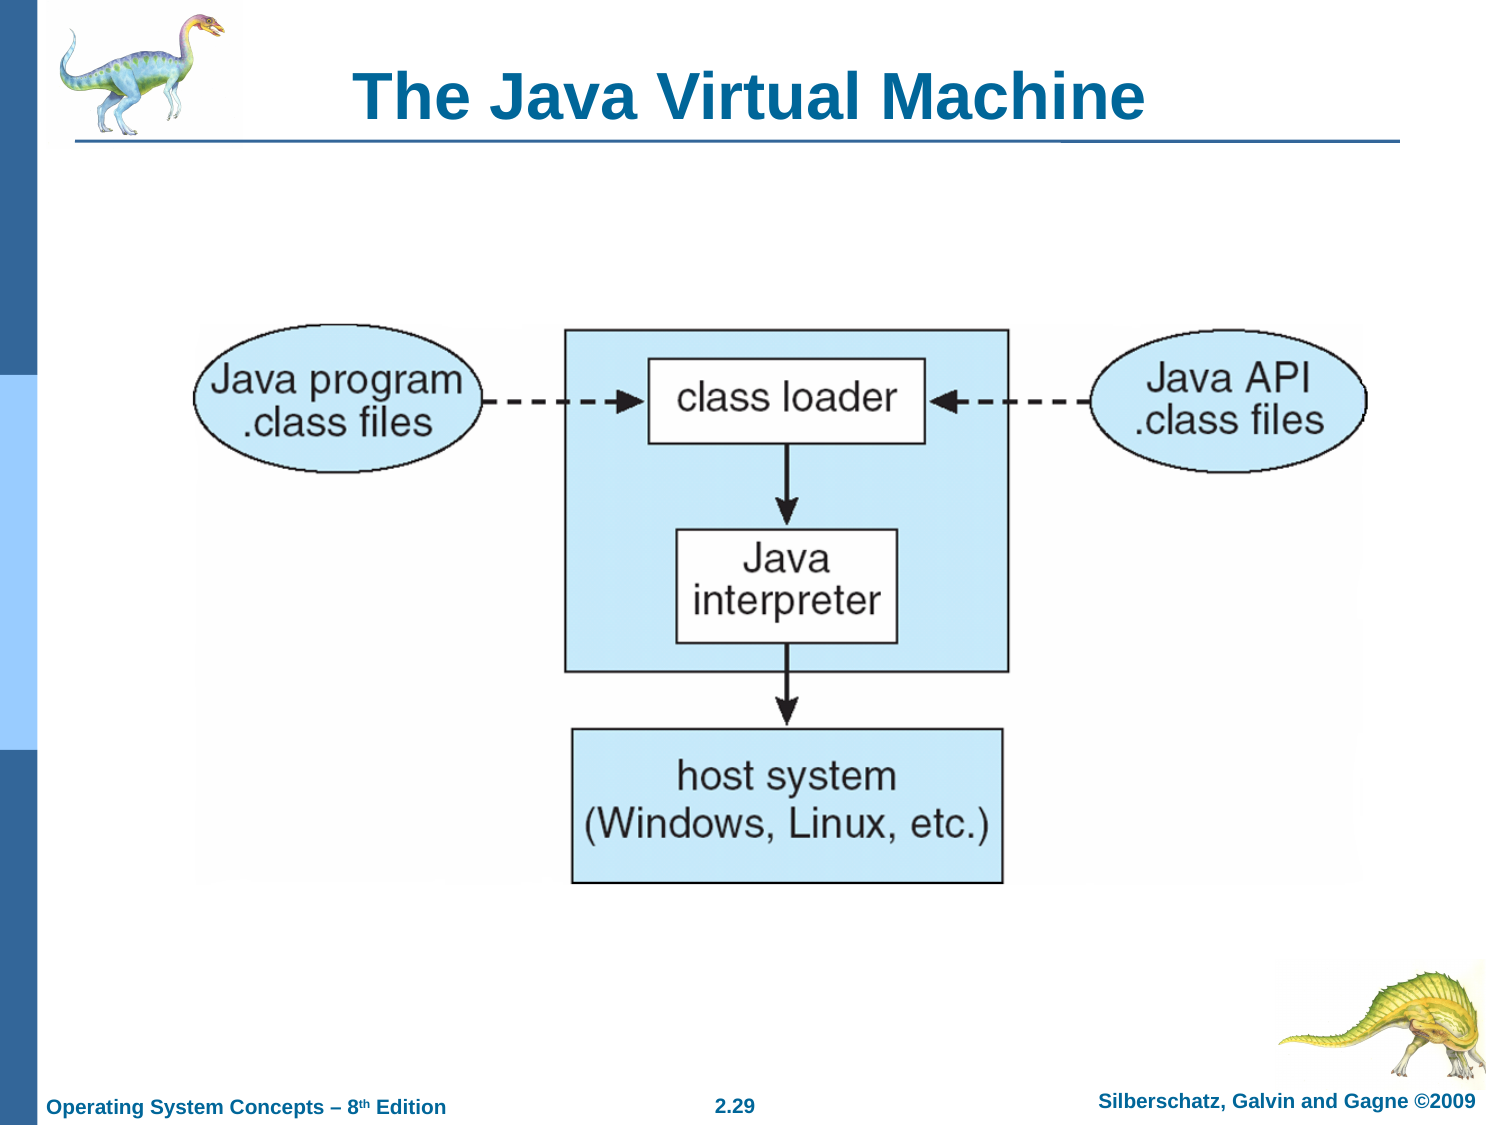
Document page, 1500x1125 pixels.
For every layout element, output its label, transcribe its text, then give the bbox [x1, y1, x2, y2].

title The Java Virtual Machine [74, 45, 1426, 141]
picture [1275, 959, 1486, 1090]
picture [46, 0, 243, 149]
picture [184, 316, 1370, 893]
